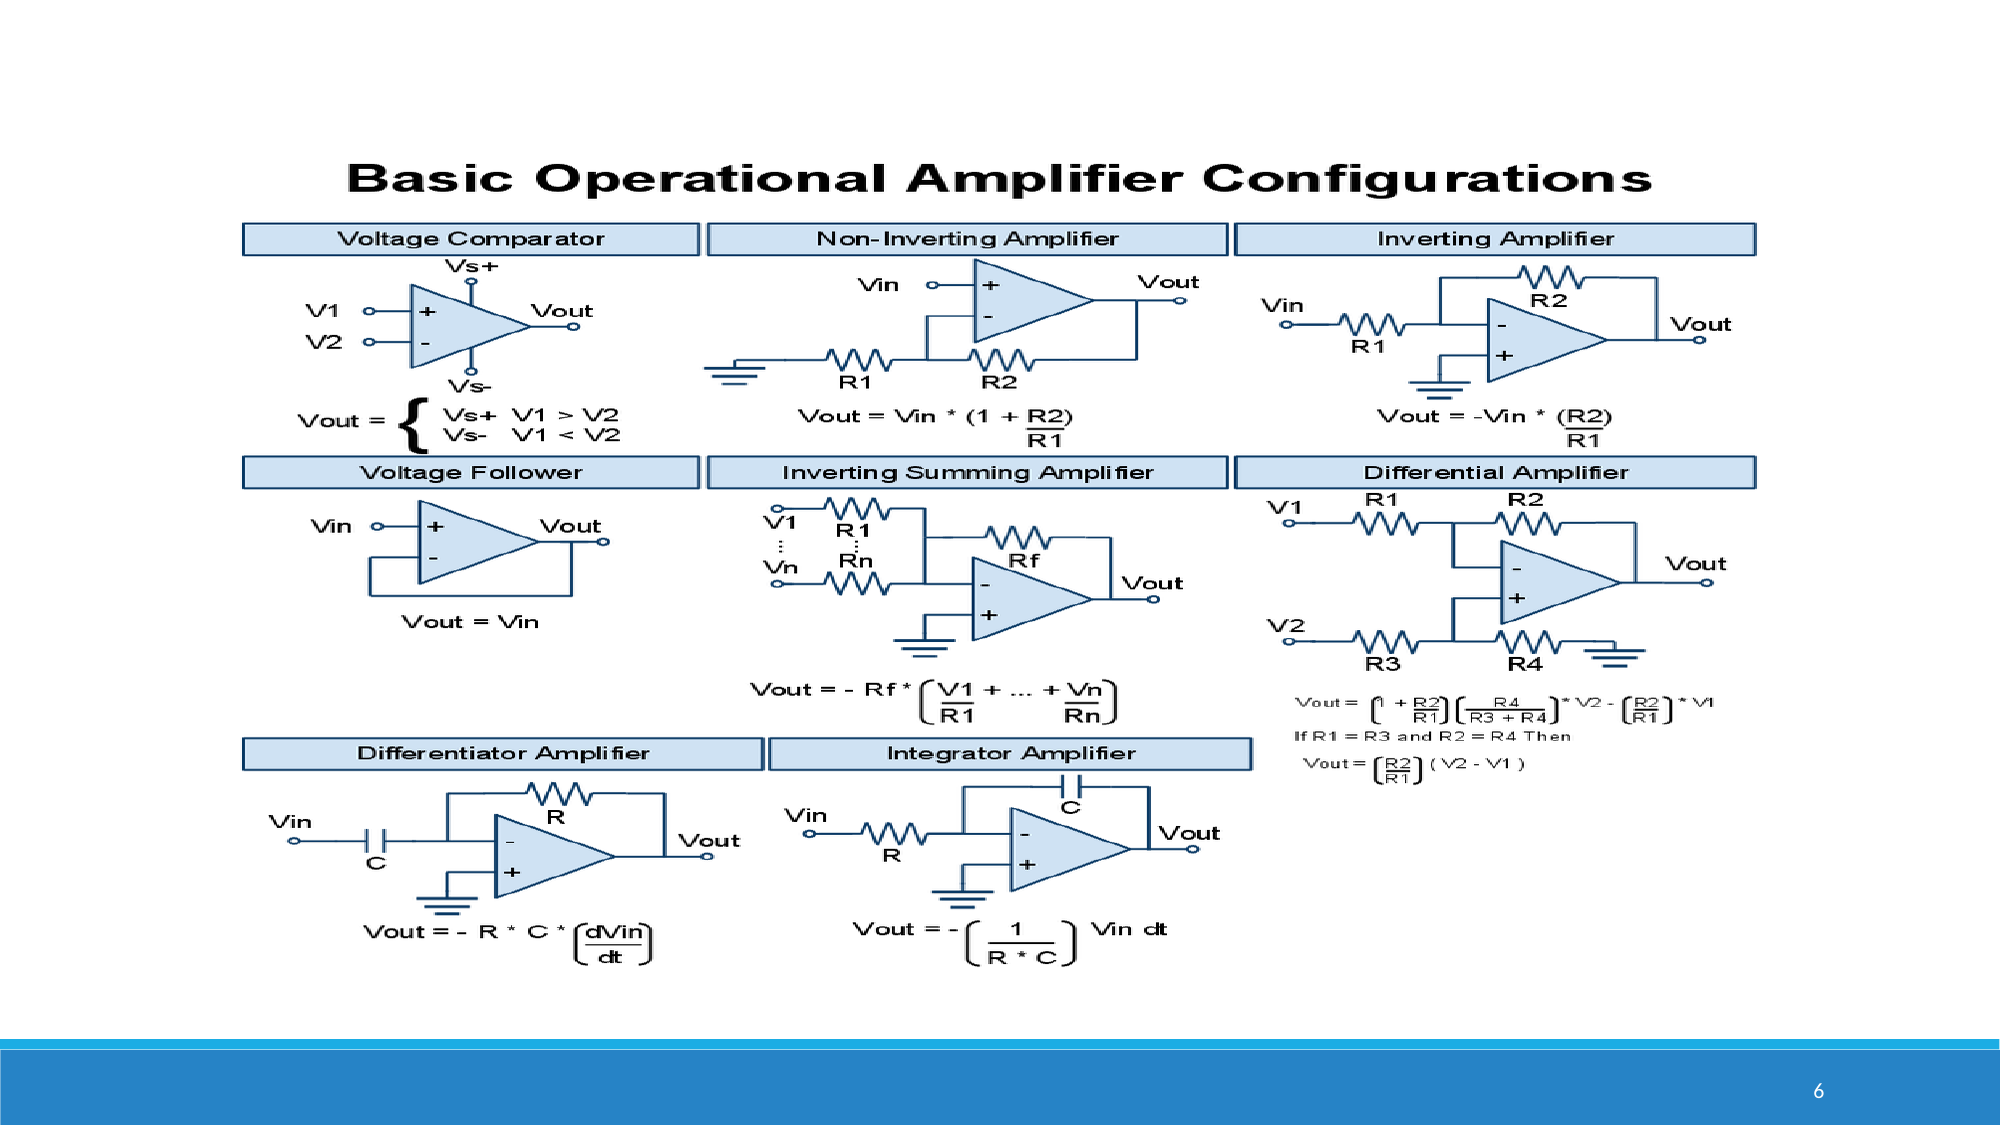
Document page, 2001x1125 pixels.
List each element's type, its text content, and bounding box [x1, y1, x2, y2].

slide_number 6 [1624, 1059, 1840, 1120]
picture [227, 146, 1773, 979]
